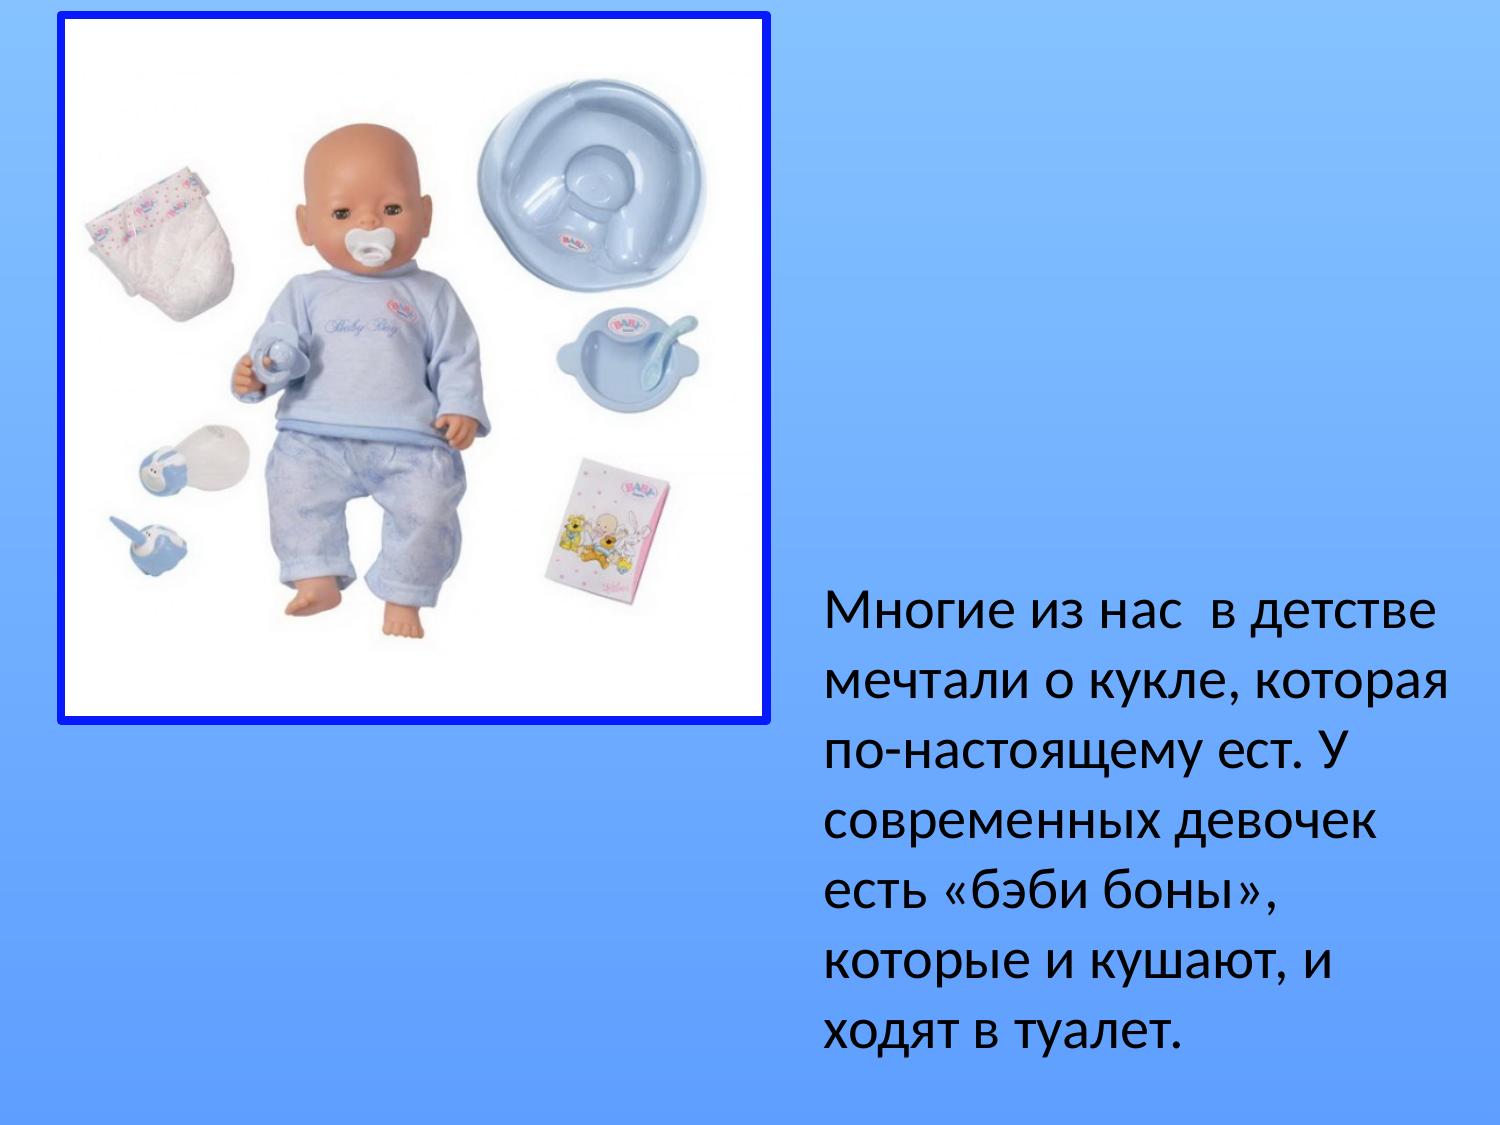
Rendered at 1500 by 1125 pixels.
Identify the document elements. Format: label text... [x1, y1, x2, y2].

list Многие из нас в детстве мечтали о кукле, которая по-настоящему ест. У современных девочек есть «бэби боны», которые и кушают, и ходят в туалет. [809, 562, 1472, 1091]
picture [64, 18, 763, 717]
